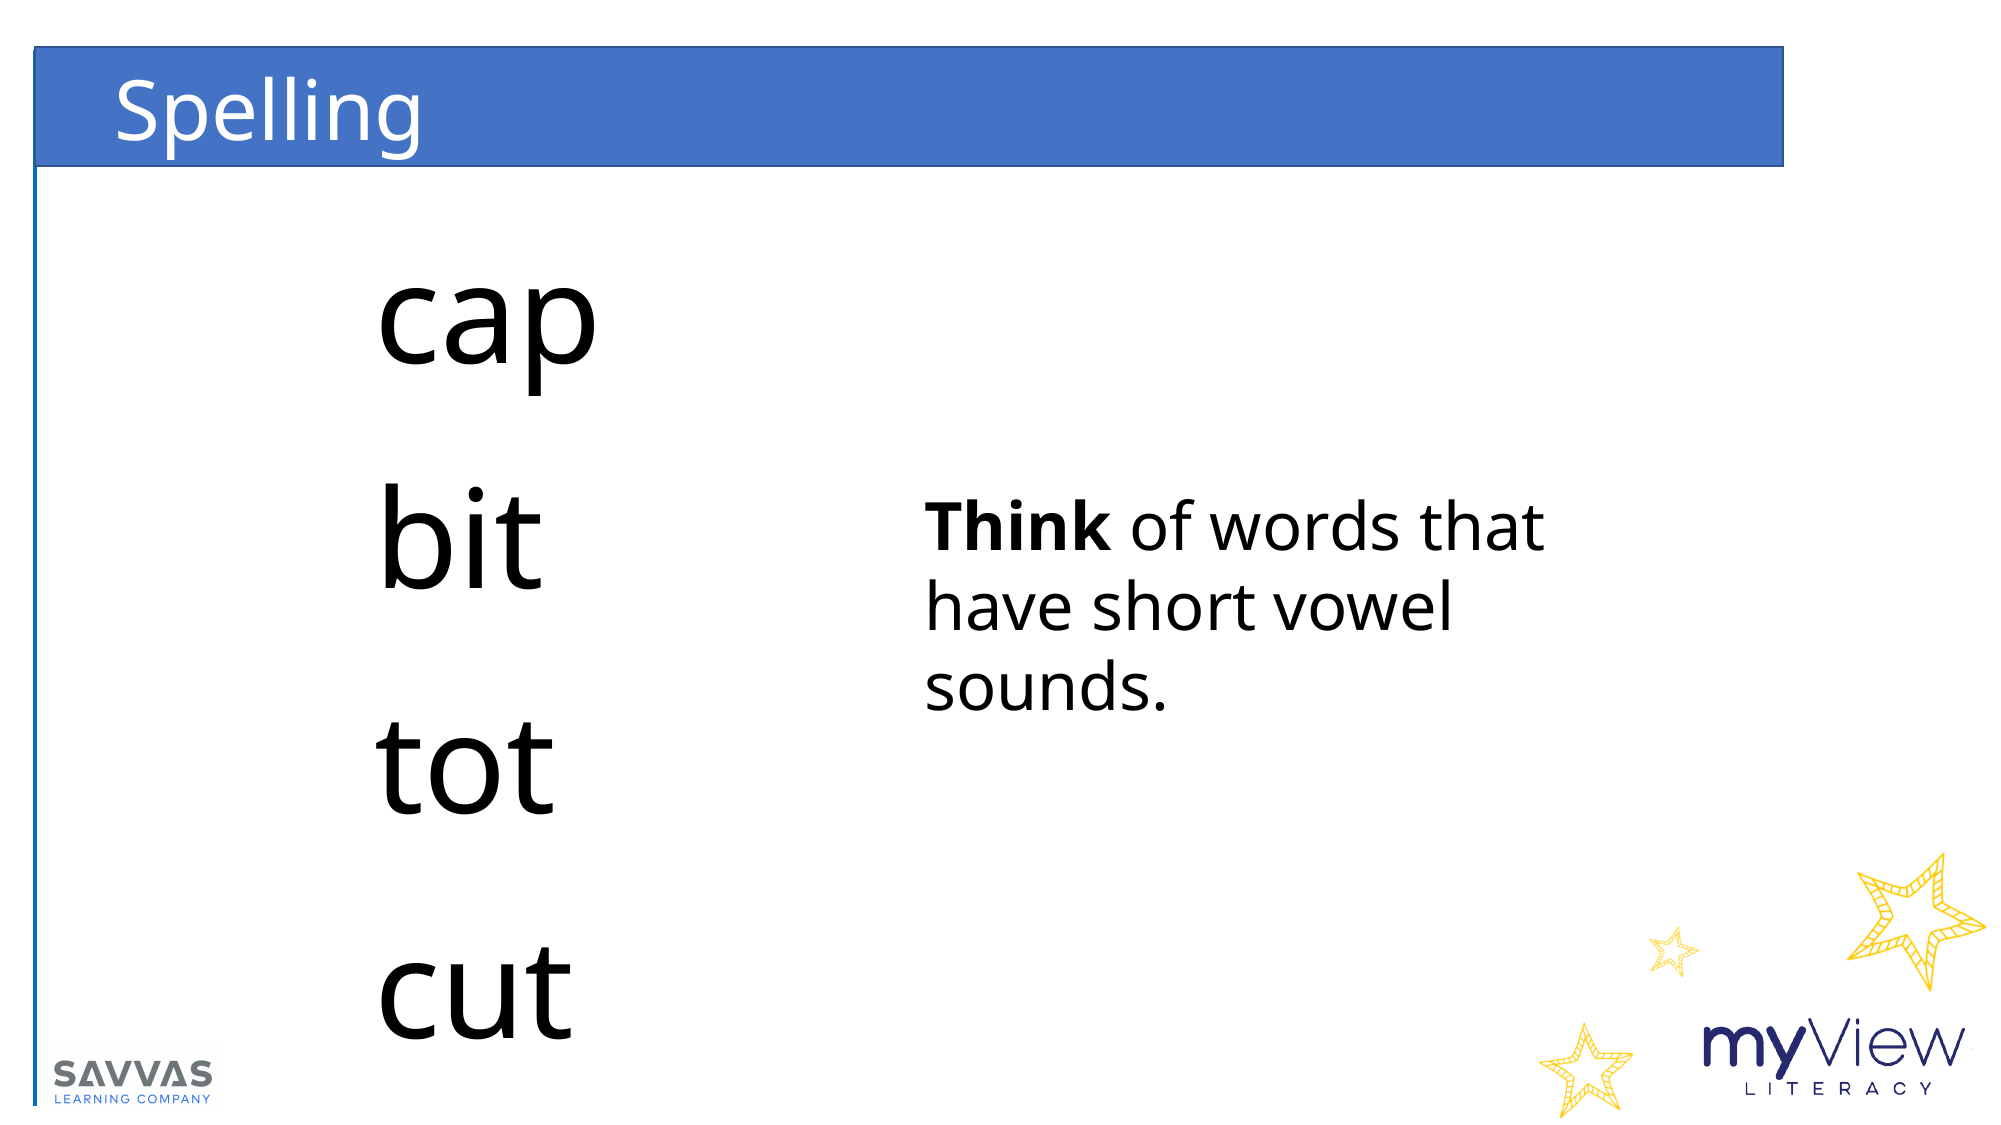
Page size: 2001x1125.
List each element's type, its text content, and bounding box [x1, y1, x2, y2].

text_box Think of words that have short vowel sounds. [909, 476, 1648, 732]
text_box Spelling [34, 46, 1784, 167]
text_box cap bit tot cut [359, 218, 696, 1125]
picture [1509, 814, 2000, 1125]
picture [48, 1043, 220, 1113]
